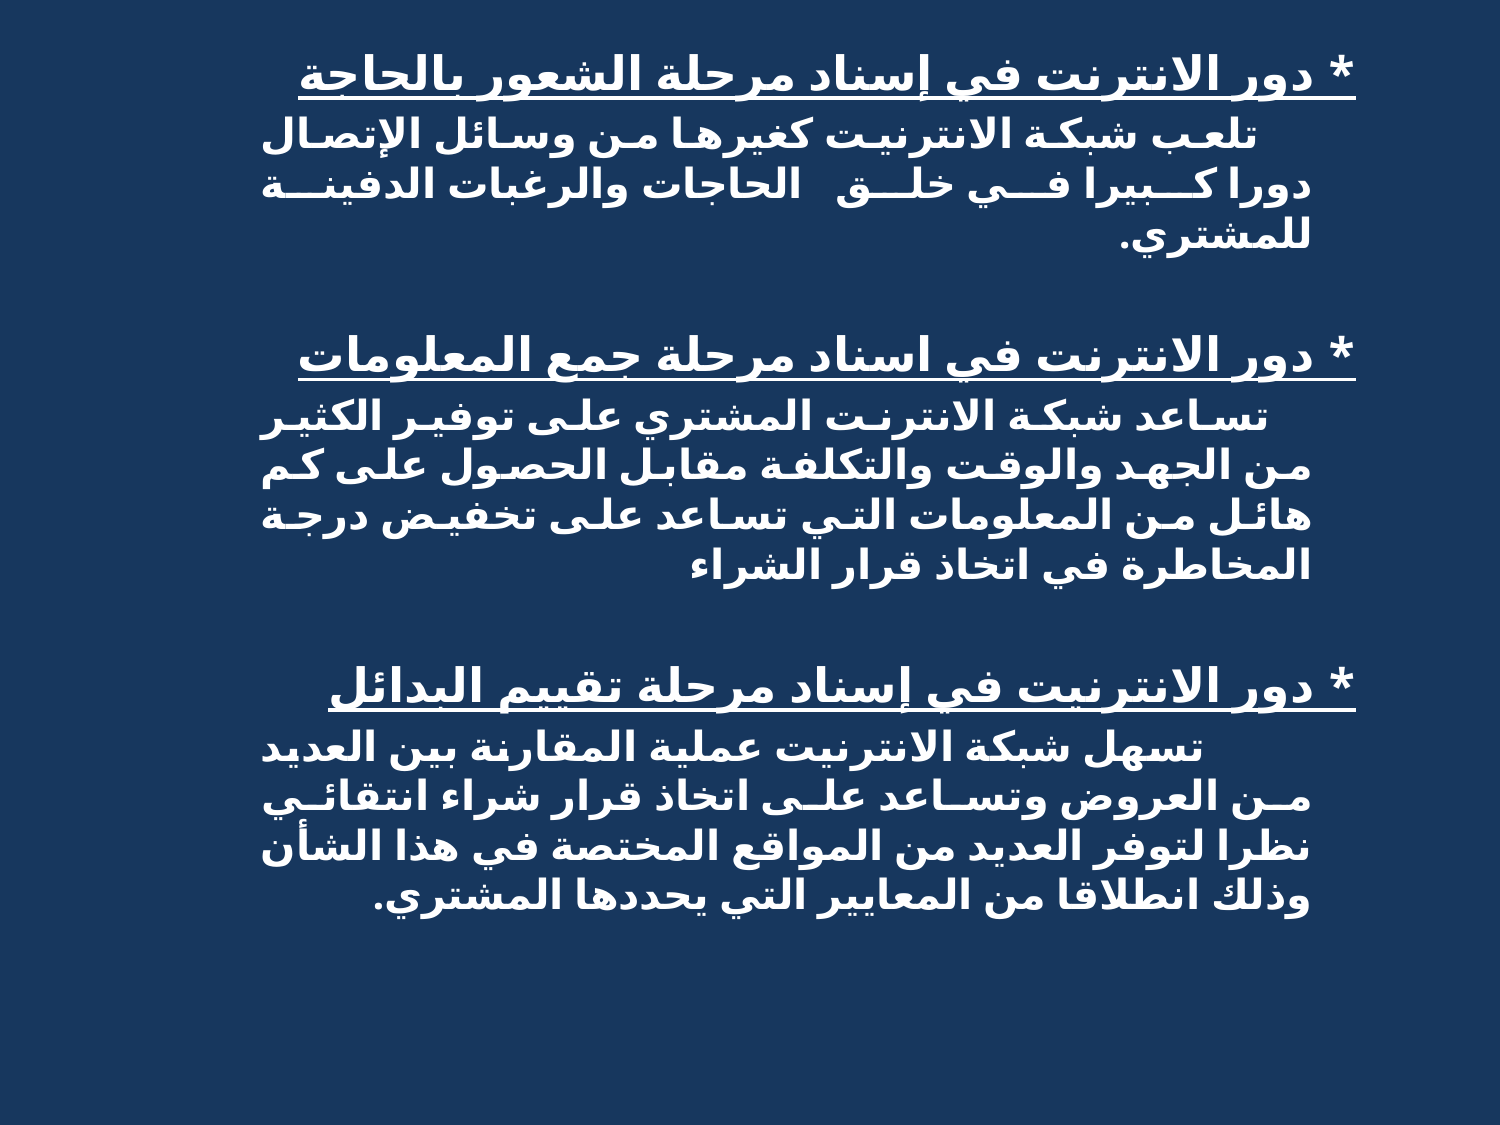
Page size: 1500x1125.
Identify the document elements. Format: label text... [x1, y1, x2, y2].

list * دور الانترنت في إسناد مرحلة الشعور بالحاجة تلعب شبكة الانترنيت كغيرها من وسائل الإتصال دورا كبيرا في خلق الحاجات والرغبات الدفينة للمشتري. * دور الانترنت في اسناد مرحلة جمع المعلومات تساعد شبكة الانترنت المشتري على توفير الكثير من الجهد والوقت والتكلفة مقابل الحصول على كم هائل من المعلومات التي تساعد على تخفيض درجة المخاطرة في اتخاذ قرار الشراء * دور الانترنيت في إسناد مرحلة تقييم البدائل تسهل شبكة الانترنيت عملية المقارنة بين العديد من العروض وتساعد على اتخاذ قرار شراء انتقائي نظرا لتوفر العديد من المواقع المختصة في هذا الشأن وذلك انطلاقا من المعايير التي يحددها المشتري. [246, 35, 1372, 1055]
